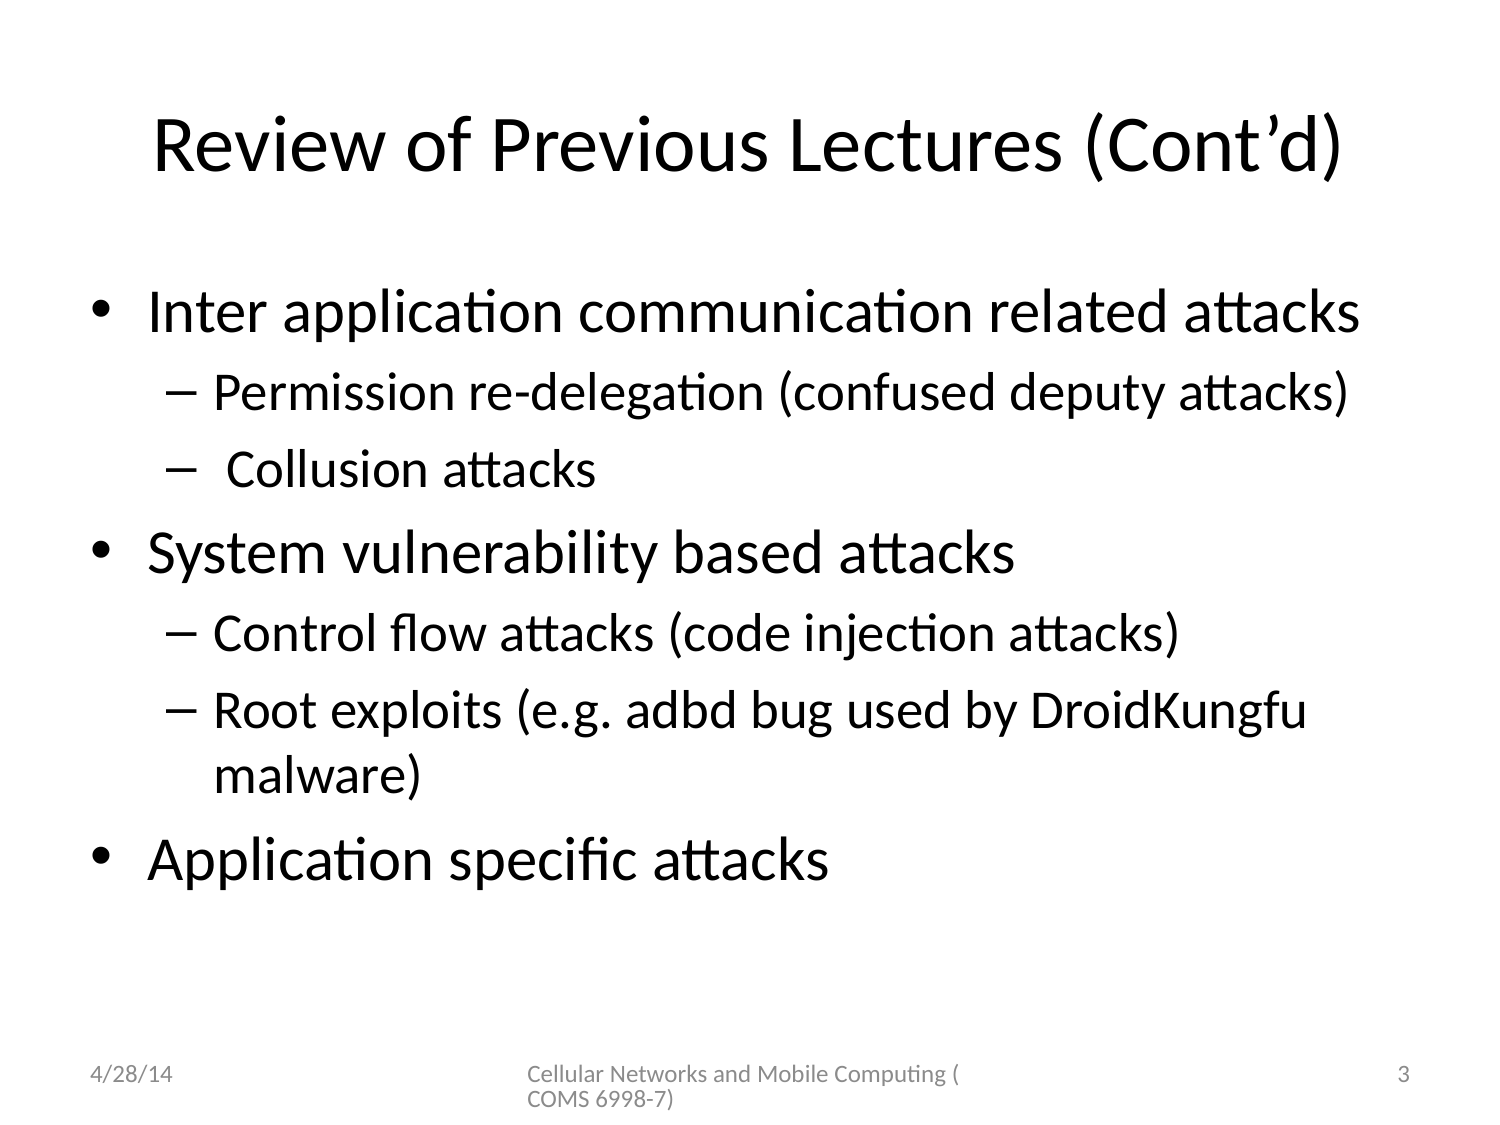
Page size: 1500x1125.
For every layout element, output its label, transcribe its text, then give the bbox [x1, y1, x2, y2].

slide_number 3 [1074, 1042, 1425, 1103]
title Review of Previous Lectures (Cont’d) [75, 45, 1425, 233]
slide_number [75, 1042, 425, 1103]
footer Cellular Networks and Mobile Computing (COMS 6998-7) [512, 1042, 988, 1103]
list Inter application communication related attacks Permission re-delegation (confused deputy attacks) Collusion attacks System vulnerability based attacks Control flow attacks (code injection attacks) Root exploits (e.g. adbd bug used by DroidKungfu malware) Application specific attacks [75, 262, 1425, 1005]
